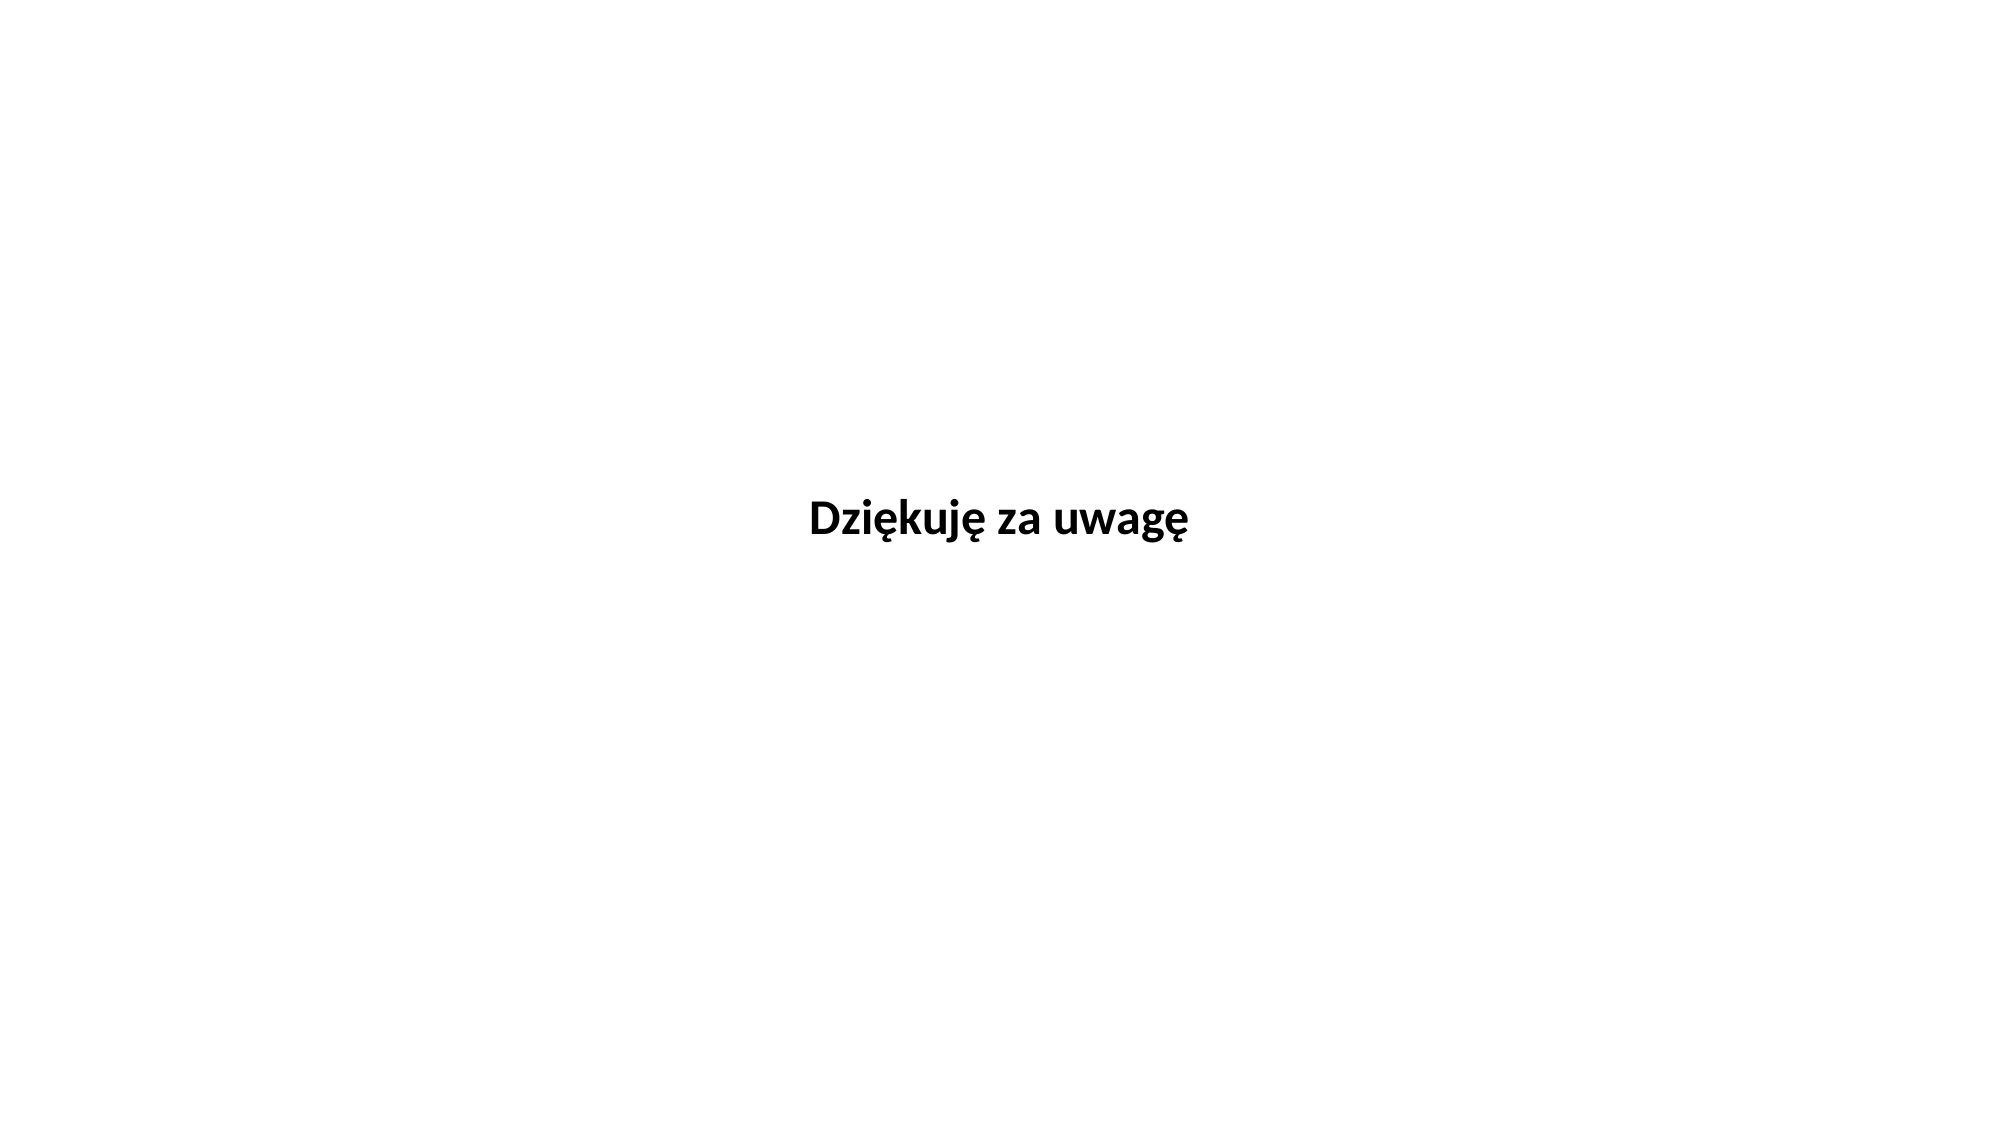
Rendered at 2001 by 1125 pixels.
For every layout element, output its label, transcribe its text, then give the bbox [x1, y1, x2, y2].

text_box Dziękuję za uwagę [93, 447, 1907, 552]
